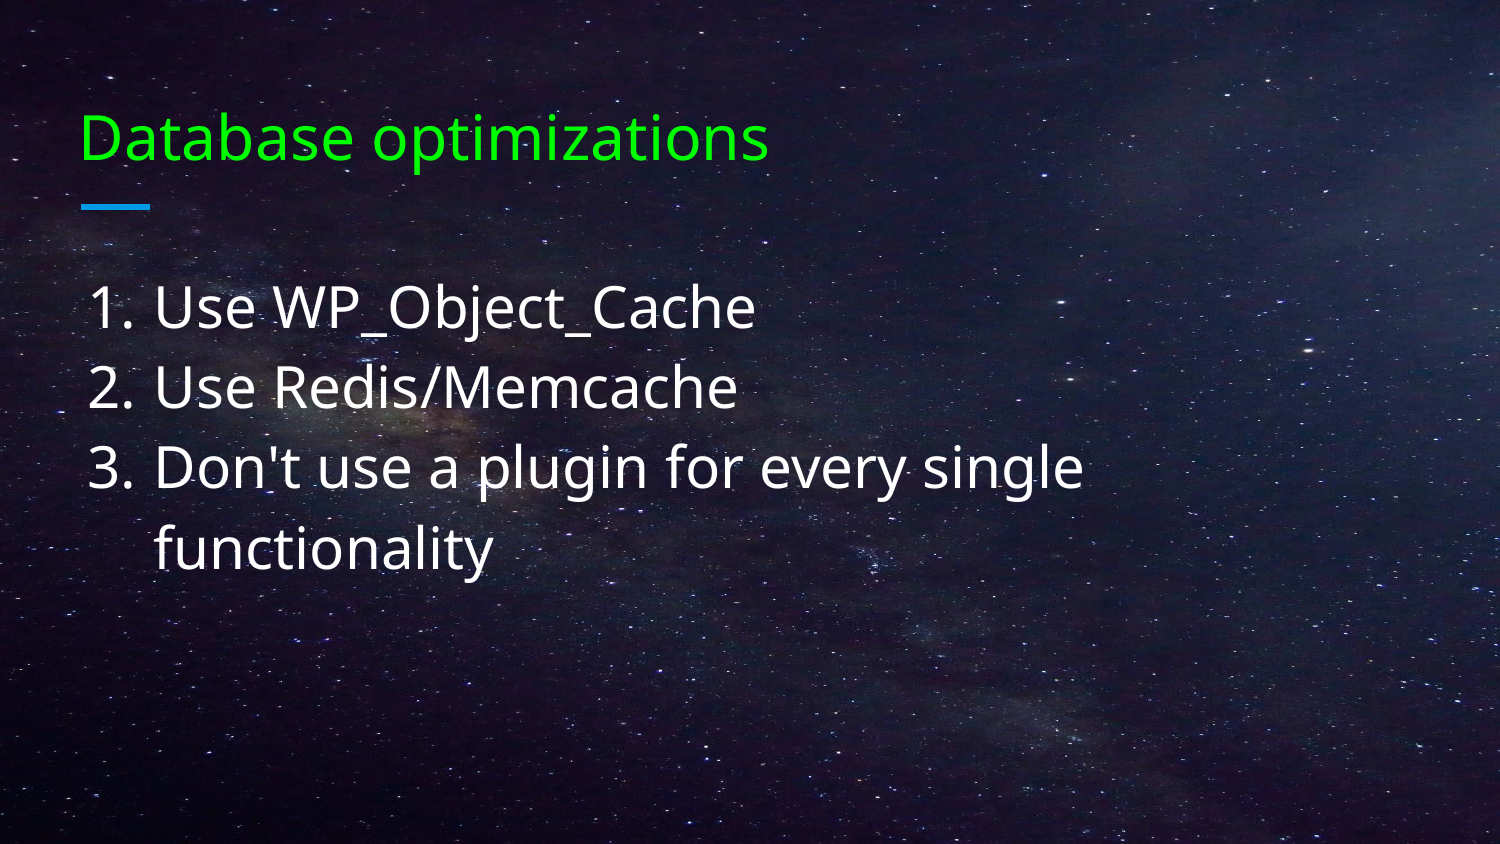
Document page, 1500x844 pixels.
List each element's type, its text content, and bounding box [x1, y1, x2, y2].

picture [0, 0, 1500, 844]
title Database optimizations [63, 75, 1437, 188]
list Use WP_Object_Cache Use Redis/Memcache Don't use a plugin for every single functionality [63, 244, 1437, 674]
